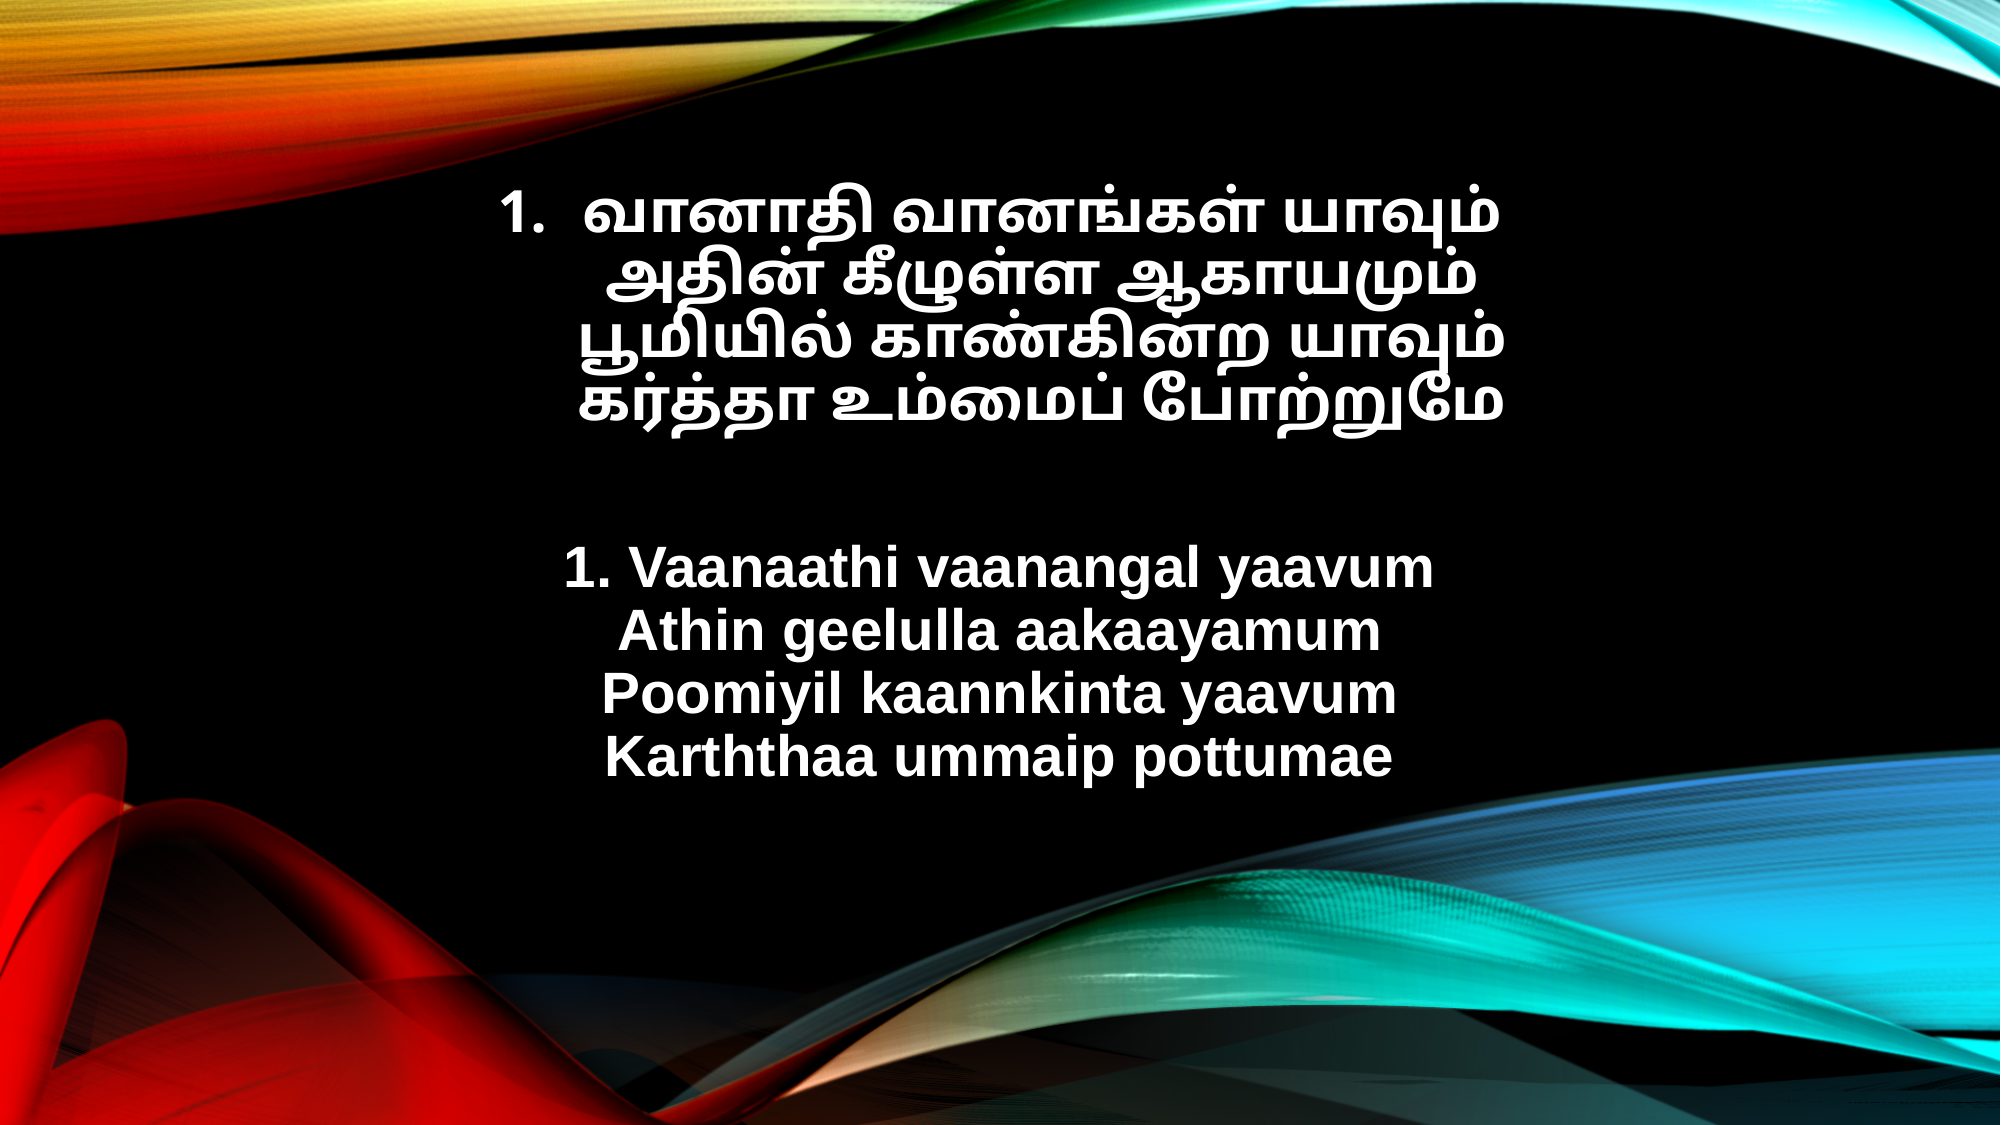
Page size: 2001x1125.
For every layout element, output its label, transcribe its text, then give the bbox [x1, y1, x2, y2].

subtitle வானாதி வானங்கள் யாவும் அதின் கீழுள்ள ஆகாயமும் பூமியில் காண்கின்ற யாவும் கர்த்தா உம்மைப் போற்றுமே 1. Vaanaathi vaanangal yaavum Athin geelulla aakaayamum Poomiyil kaannkinta yaavum Karththaa ummaip pottumae [0, 0, 2000, 1125]
